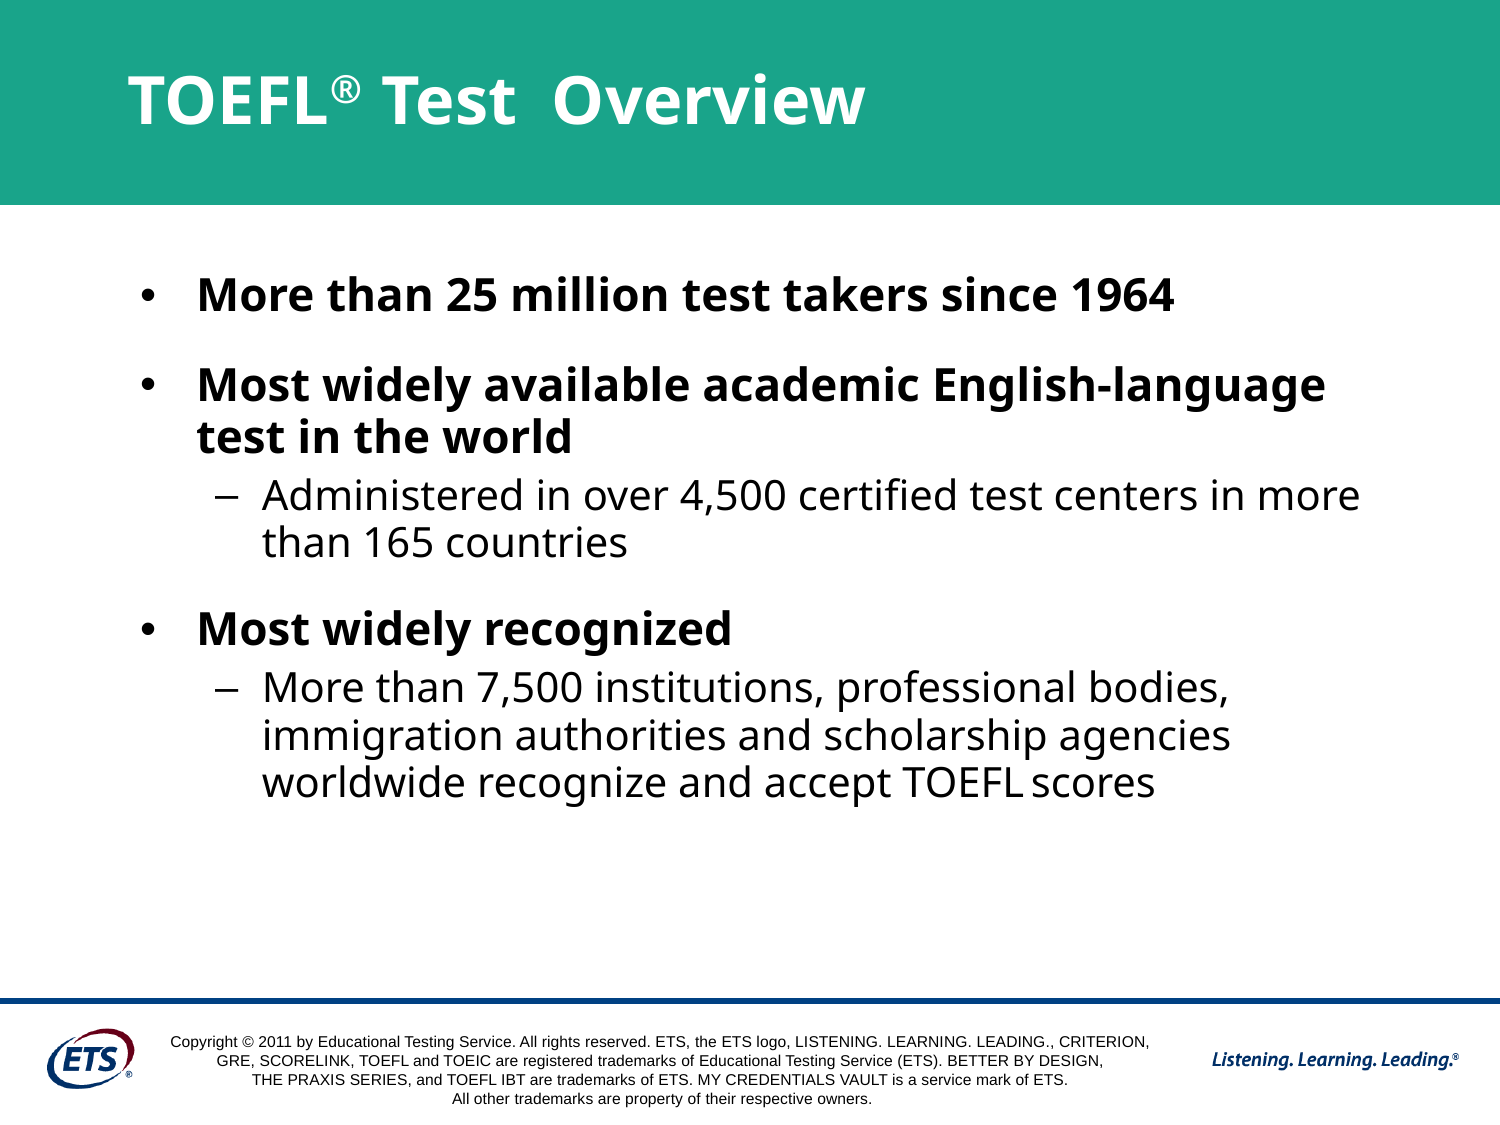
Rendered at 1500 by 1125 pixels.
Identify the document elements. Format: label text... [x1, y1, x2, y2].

text_box More than 25 million test takers since 1964 Most widely available academic English-language test in the world Administered in over 4,500 certified test centers in more than 165 countries Most widely recognized More than 7,500 institutions, professional bodies, immigration authorities and scholarship agencies worldwide recognize and accept TOEFL scores [124, 262, 1388, 913]
picture [0, 0, 1500, 1125]
text_box TOEFL® Test Overview [112, 50, 1213, 175]
